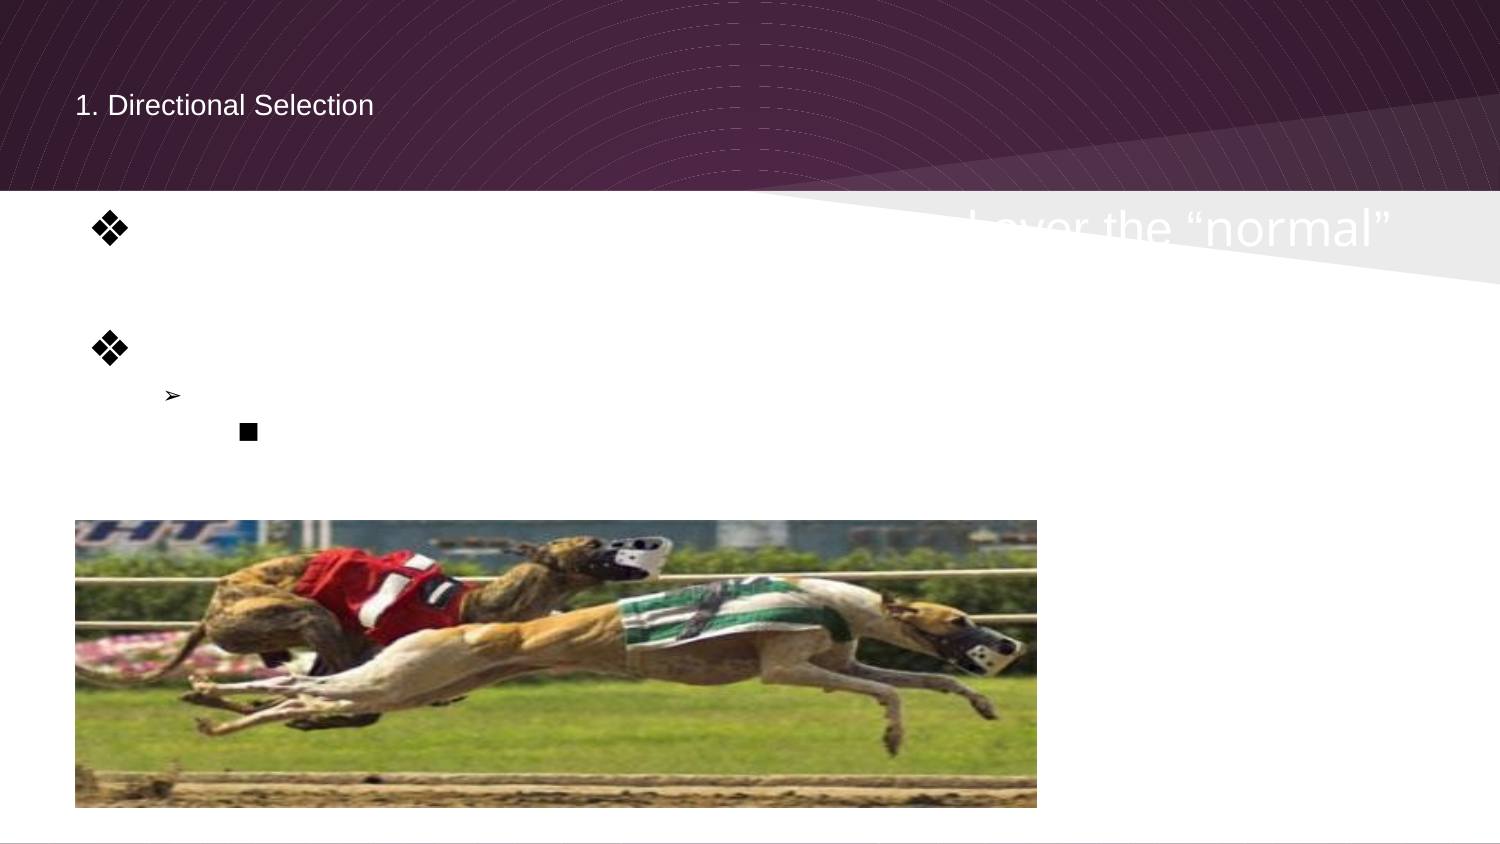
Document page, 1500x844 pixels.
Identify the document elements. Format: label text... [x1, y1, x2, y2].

list One extreme phenotype is favored over the “normal” phenotype in a population. Causes a shift of the alleles in one direction. Example: Greyhound breeding Select those who are fastest [74, 196, 1426, 809]
picture [74, 520, 1037, 809]
title 1. Directional Selection [74, 33, 1426, 175]
